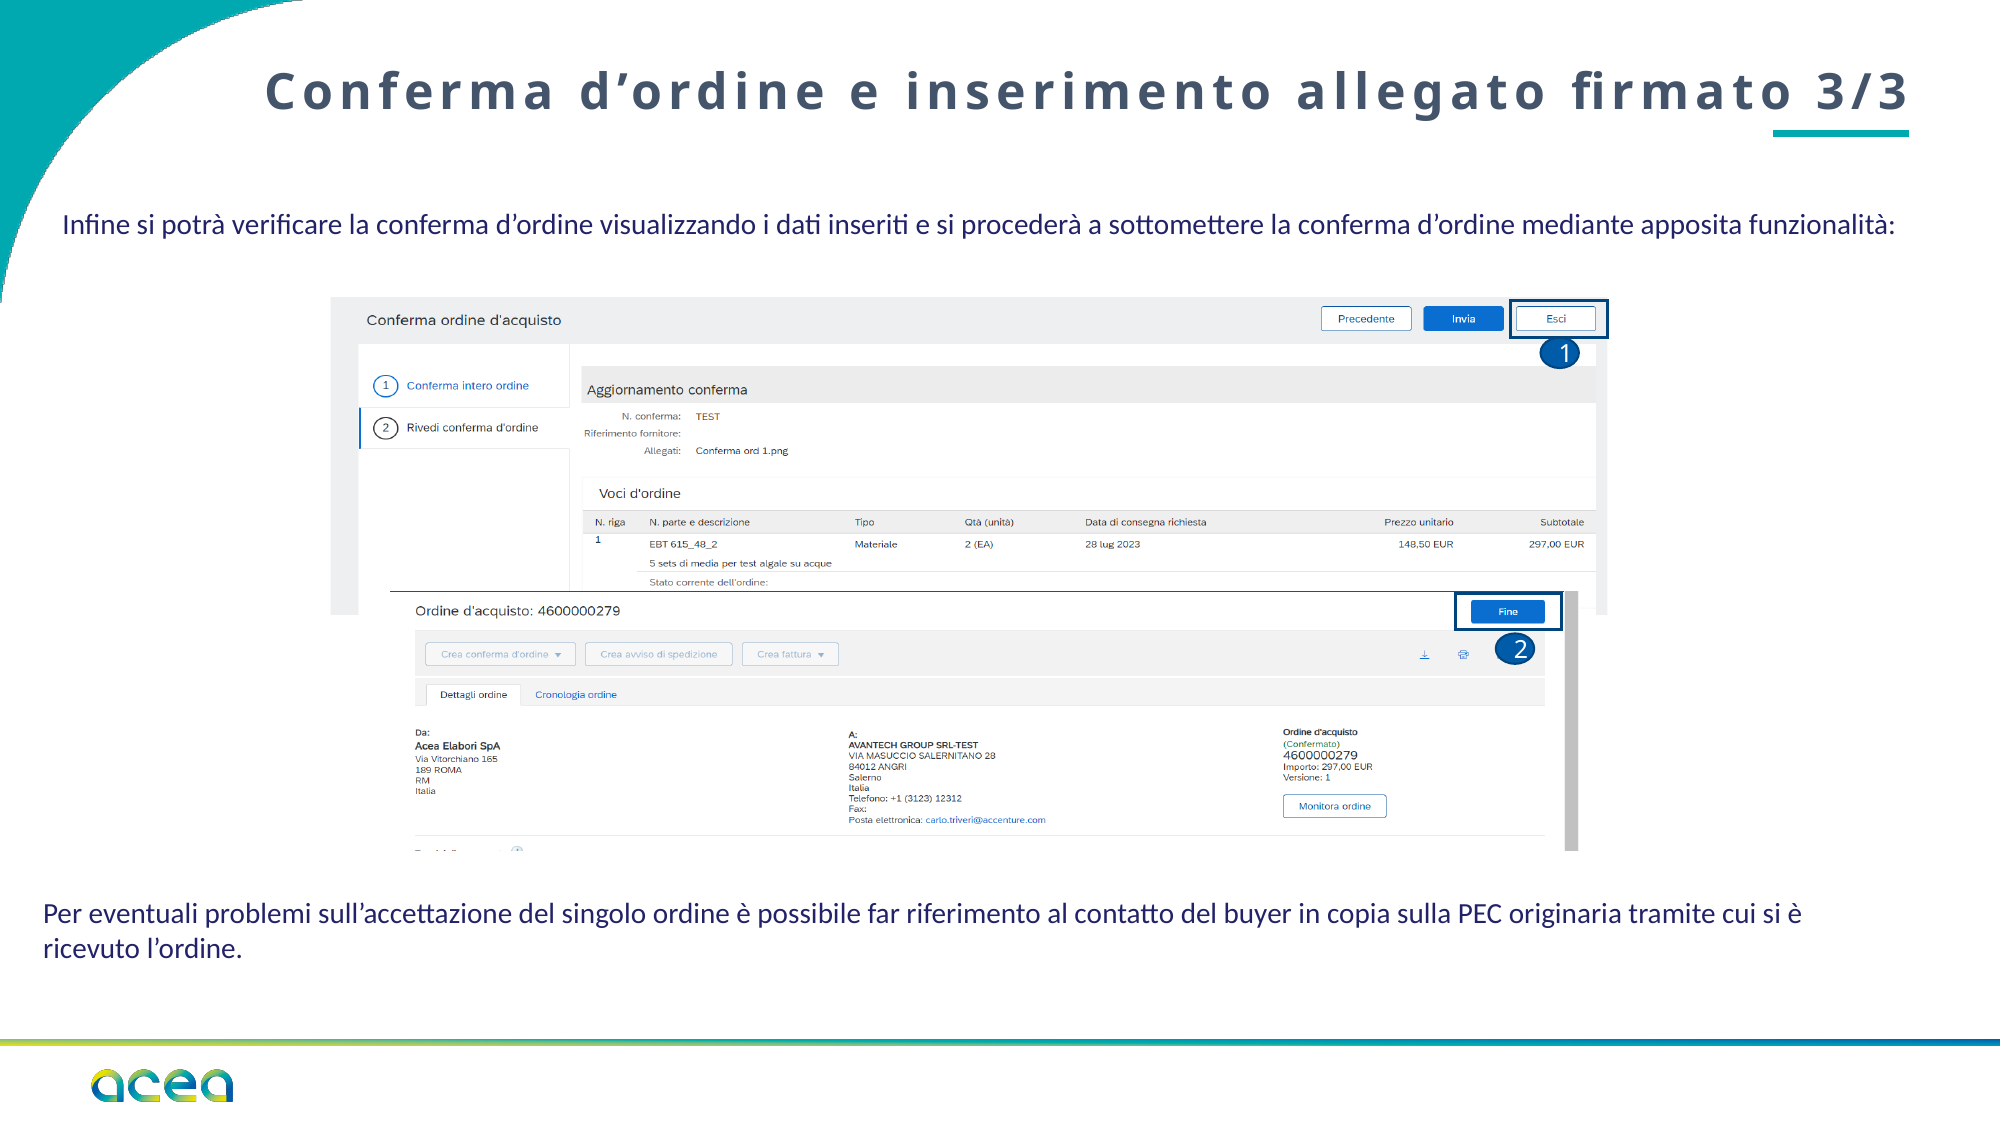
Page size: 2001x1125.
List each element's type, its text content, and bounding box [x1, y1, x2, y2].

text_box Infine si potrà verificare la conferma d’ordine visualizzando i dati inseriti e si procederà a sottomettere la conferma d’ordine mediante apposita funzionalità: [62, 162, 2000, 279]
picture [0, 1039, 1966, 1046]
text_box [330, 297, 1608, 851]
title Conferma d’ordine e inserimento allegato firmato 3/3 [124, 44, 1909, 97]
text_box Per eventuali problemi sull’accettazione del singolo ordine è possibile far riferimento al contatto del buyer in copia sulla PEC originaria tramite cui si è ricevuto l’ordine. [42, 851, 1878, 996]
text_box [123, 97, 1954, 162]
picture [0, 0, 307, 307]
picture [90, 1068, 233, 1103]
